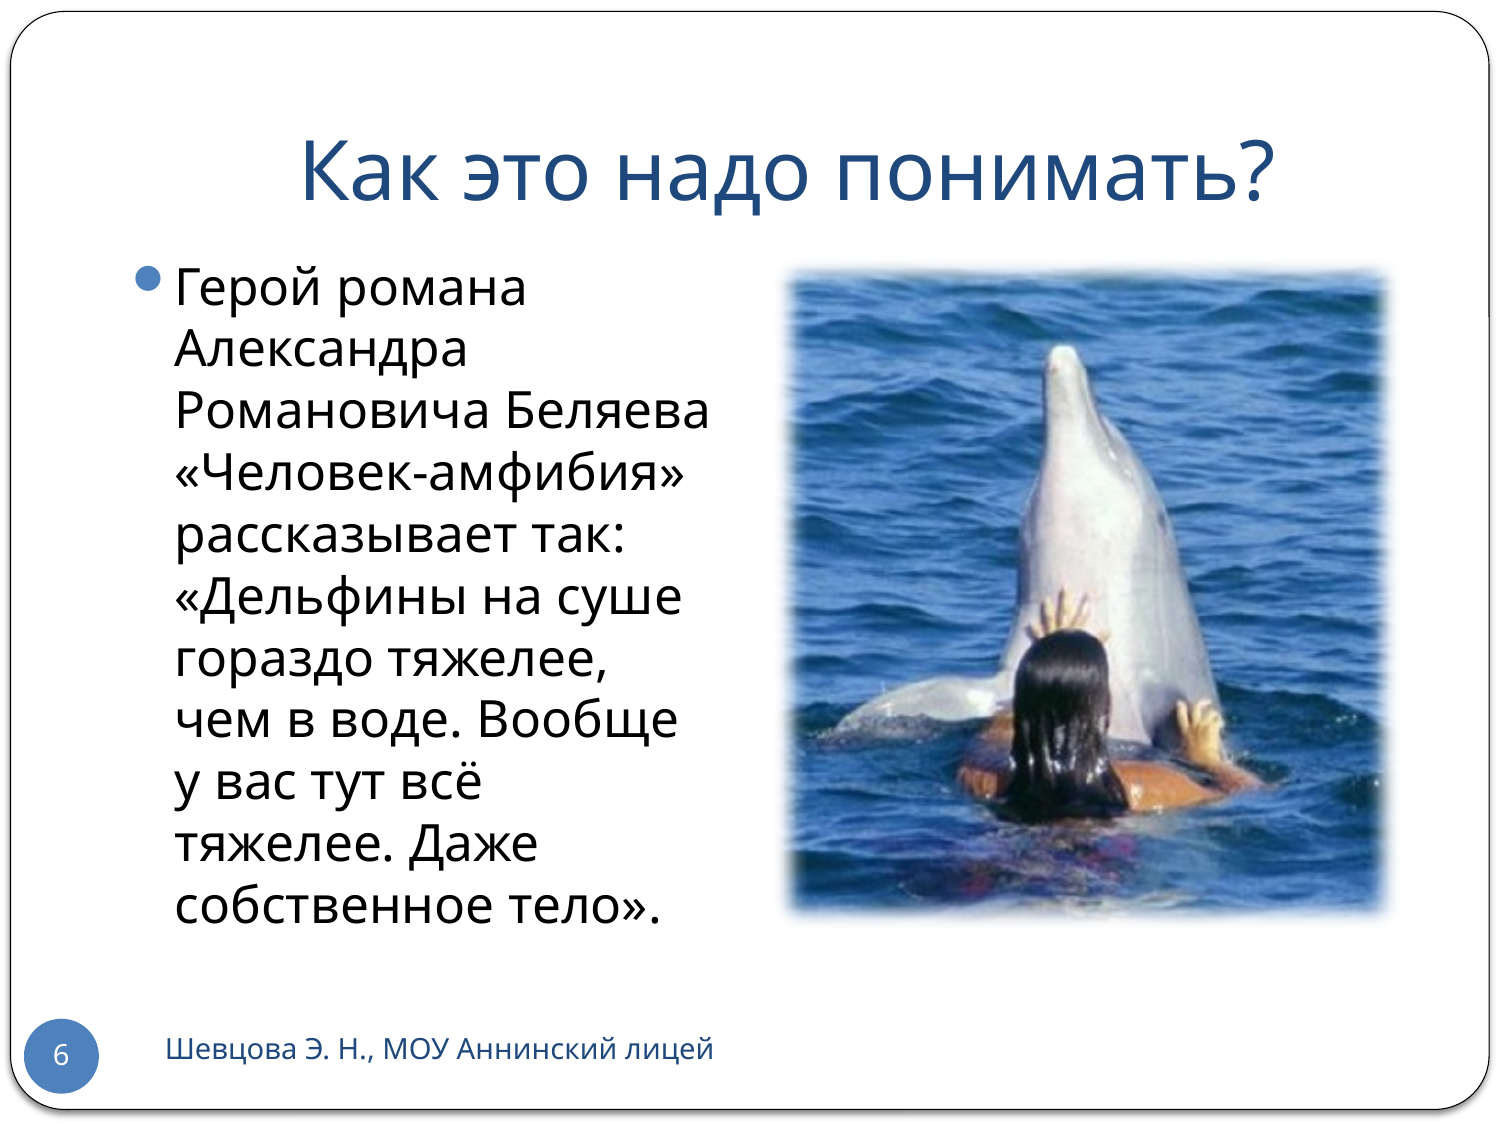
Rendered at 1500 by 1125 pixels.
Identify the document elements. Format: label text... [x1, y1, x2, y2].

footer Шевцова Э. Н., МОУ Аннинский лицей [150, 1012, 800, 1088]
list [773, 257, 1400, 929]
title Как это надо понимать? [150, 45, 1425, 233]
list Герой романа Александра Романовича Беляева «Человек-амфибия» рассказывает так: «Дельфины на суше гораздо тяжелее, чем в воде. Вообще у вас тут всё тяжелее. Даже собственное тело». [117, 246, 733, 997]
slide_number 6 [23, 1018, 99, 1094]
